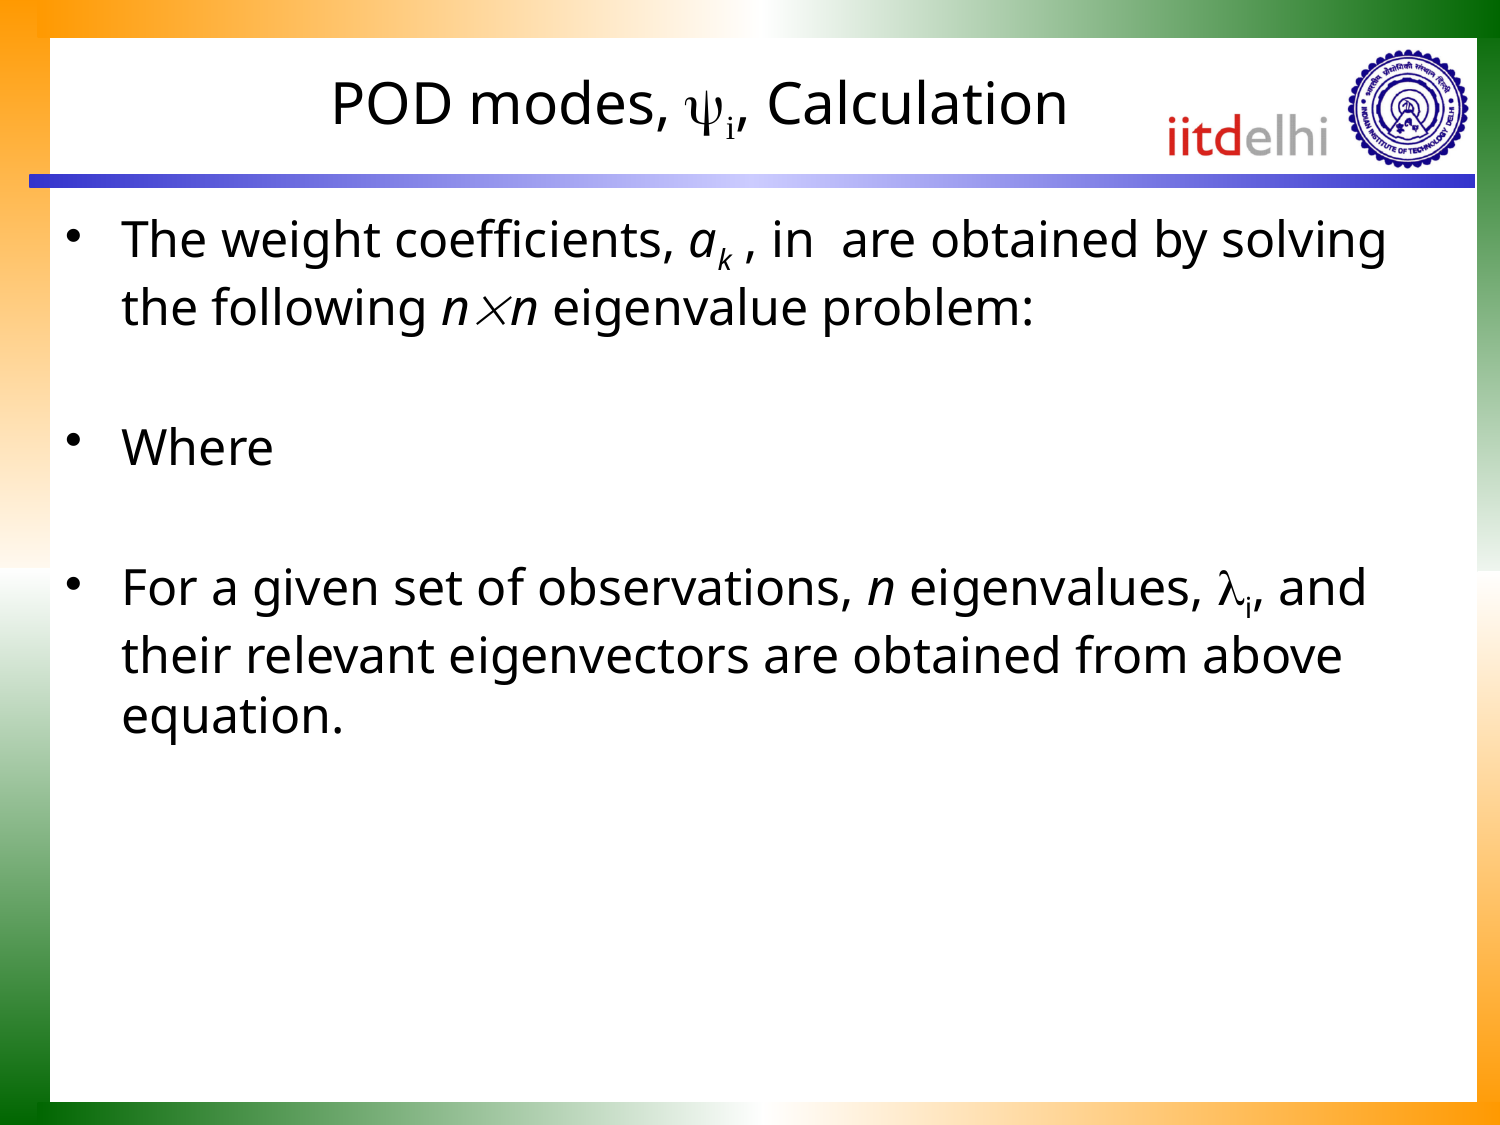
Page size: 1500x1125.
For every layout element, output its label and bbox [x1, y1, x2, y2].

text_box [0, 0, 1500, 1125]
